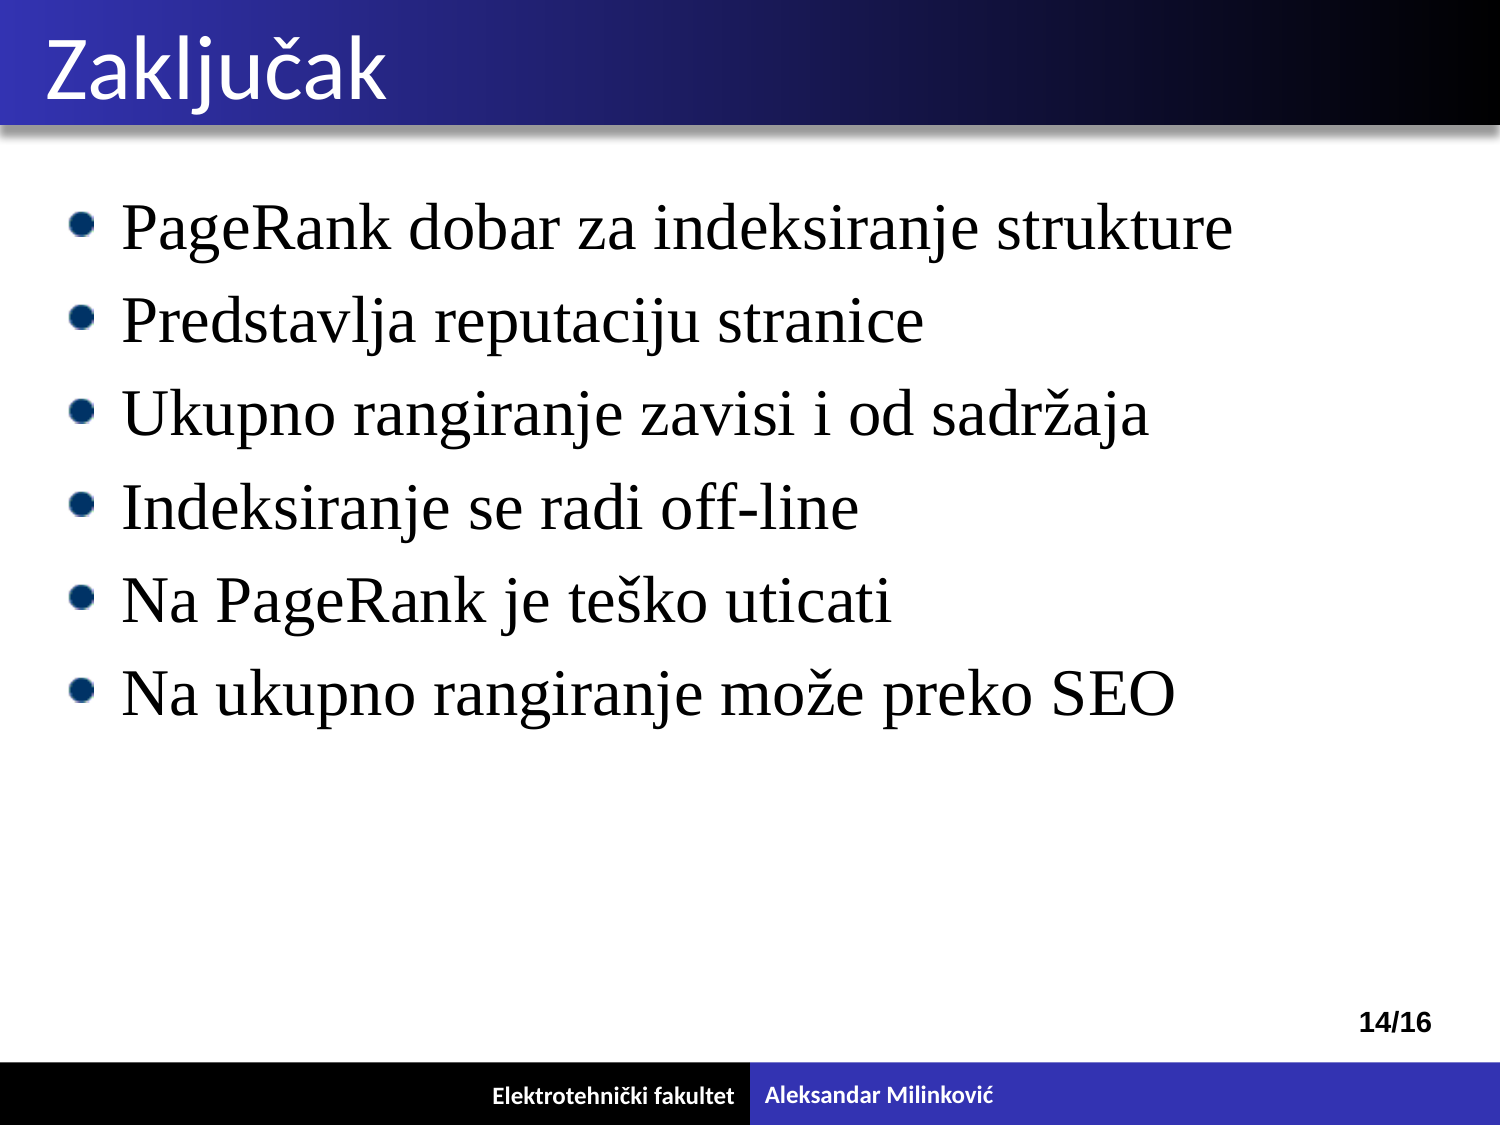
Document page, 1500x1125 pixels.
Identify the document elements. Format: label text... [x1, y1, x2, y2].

picture [65, 581, 94, 610]
picture [65, 674, 94, 703]
picture [65, 395, 94, 424]
picture [65, 301, 94, 330]
picture [65, 488, 94, 517]
list PageRank dobar za indeksiranje strukture Predstavlja reputaciju stranice Ukupno rangiranje zavisi i od sadržaja Indeksiranje se radi off-line Na PageRank je teško uticati Na ukupno rangiranje može preko SEO [49, 174, 1426, 1006]
title Zaključak [0, 0, 1463, 126]
picture [65, 208, 94, 237]
